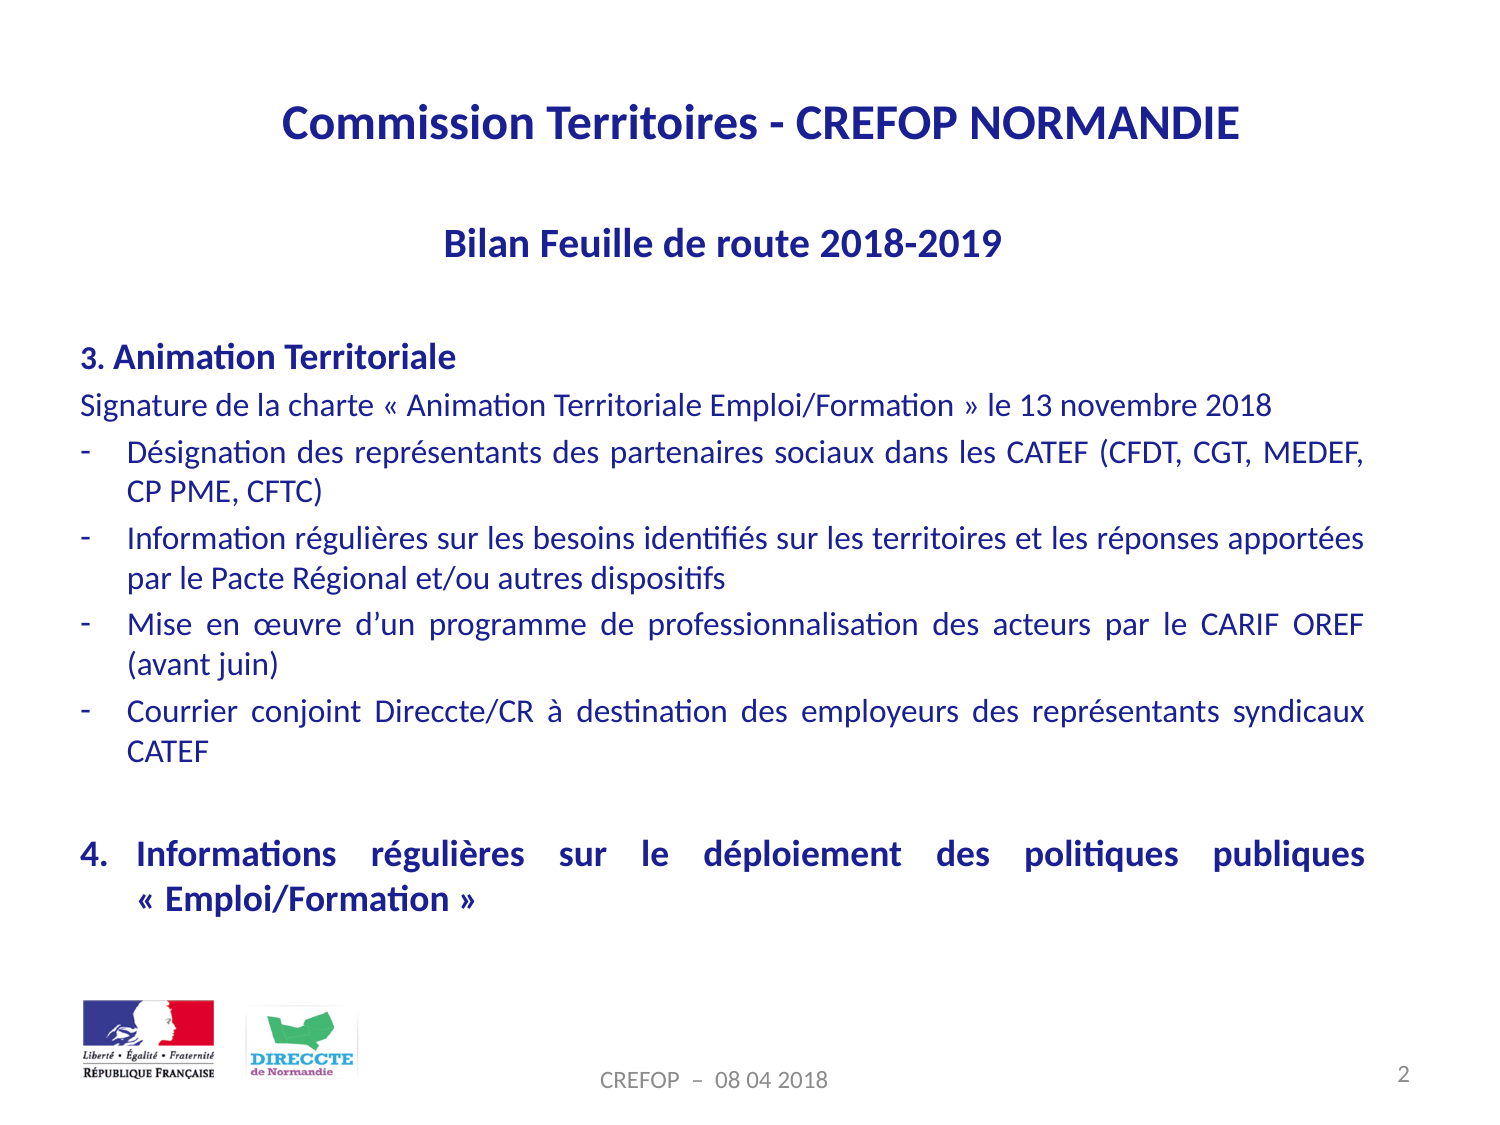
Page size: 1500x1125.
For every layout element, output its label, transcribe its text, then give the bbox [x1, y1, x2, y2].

title Commission Territoires - CREFOP NORMANDIE [123, 19, 1399, 220]
picture [241, 1003, 361, 1082]
slide_number 2 [1074, 1042, 1425, 1103]
footer CREFOP – 08 04 2018 [454, 1048, 975, 1109]
subtitle Bilan Feuille de route 2018-2019 3. Animation Territoriale Signature de la charte « Animation Territoriale Emploi/Formation » le 13 novembre 2018 Désignation des représentants des partenaires sociaux dans les CATEF (CFDT, CGT, MEDEF, CP PME, CFTC) Information régulières sur les besoins identifiés sur les territoires et les réponses apportées par le Pacte Régional et/ou autres dispositifs Mise en œuvre d’un programme de professionnalisation des acteurs par le CARIF OREF (avant juin) Courrier conjoint Direccte/CR à destination des employeurs des représentants syndicaux CATEF Informations régulières sur le déploiement des politiques publiques « Emploi/Formation » [64, 208, 1382, 976]
picture [82, 1000, 214, 1079]
